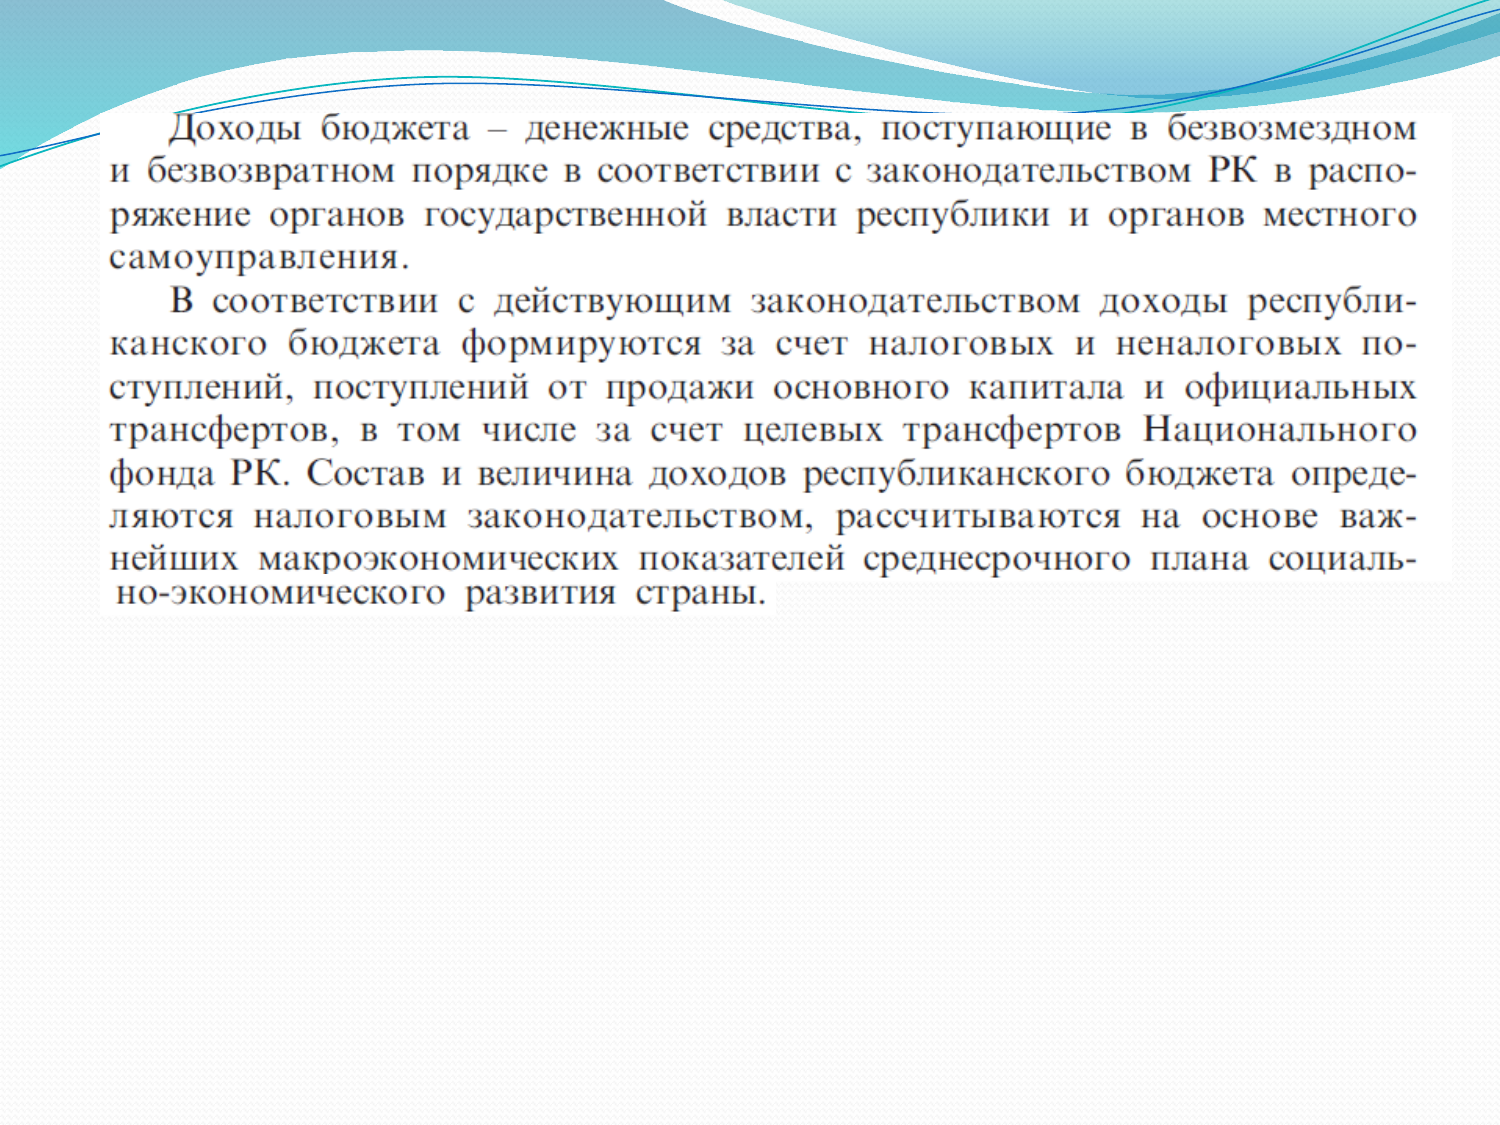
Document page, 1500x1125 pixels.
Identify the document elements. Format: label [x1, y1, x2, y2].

text_box [99, 113, 1451, 580]
text_box [99, 573, 774, 614]
